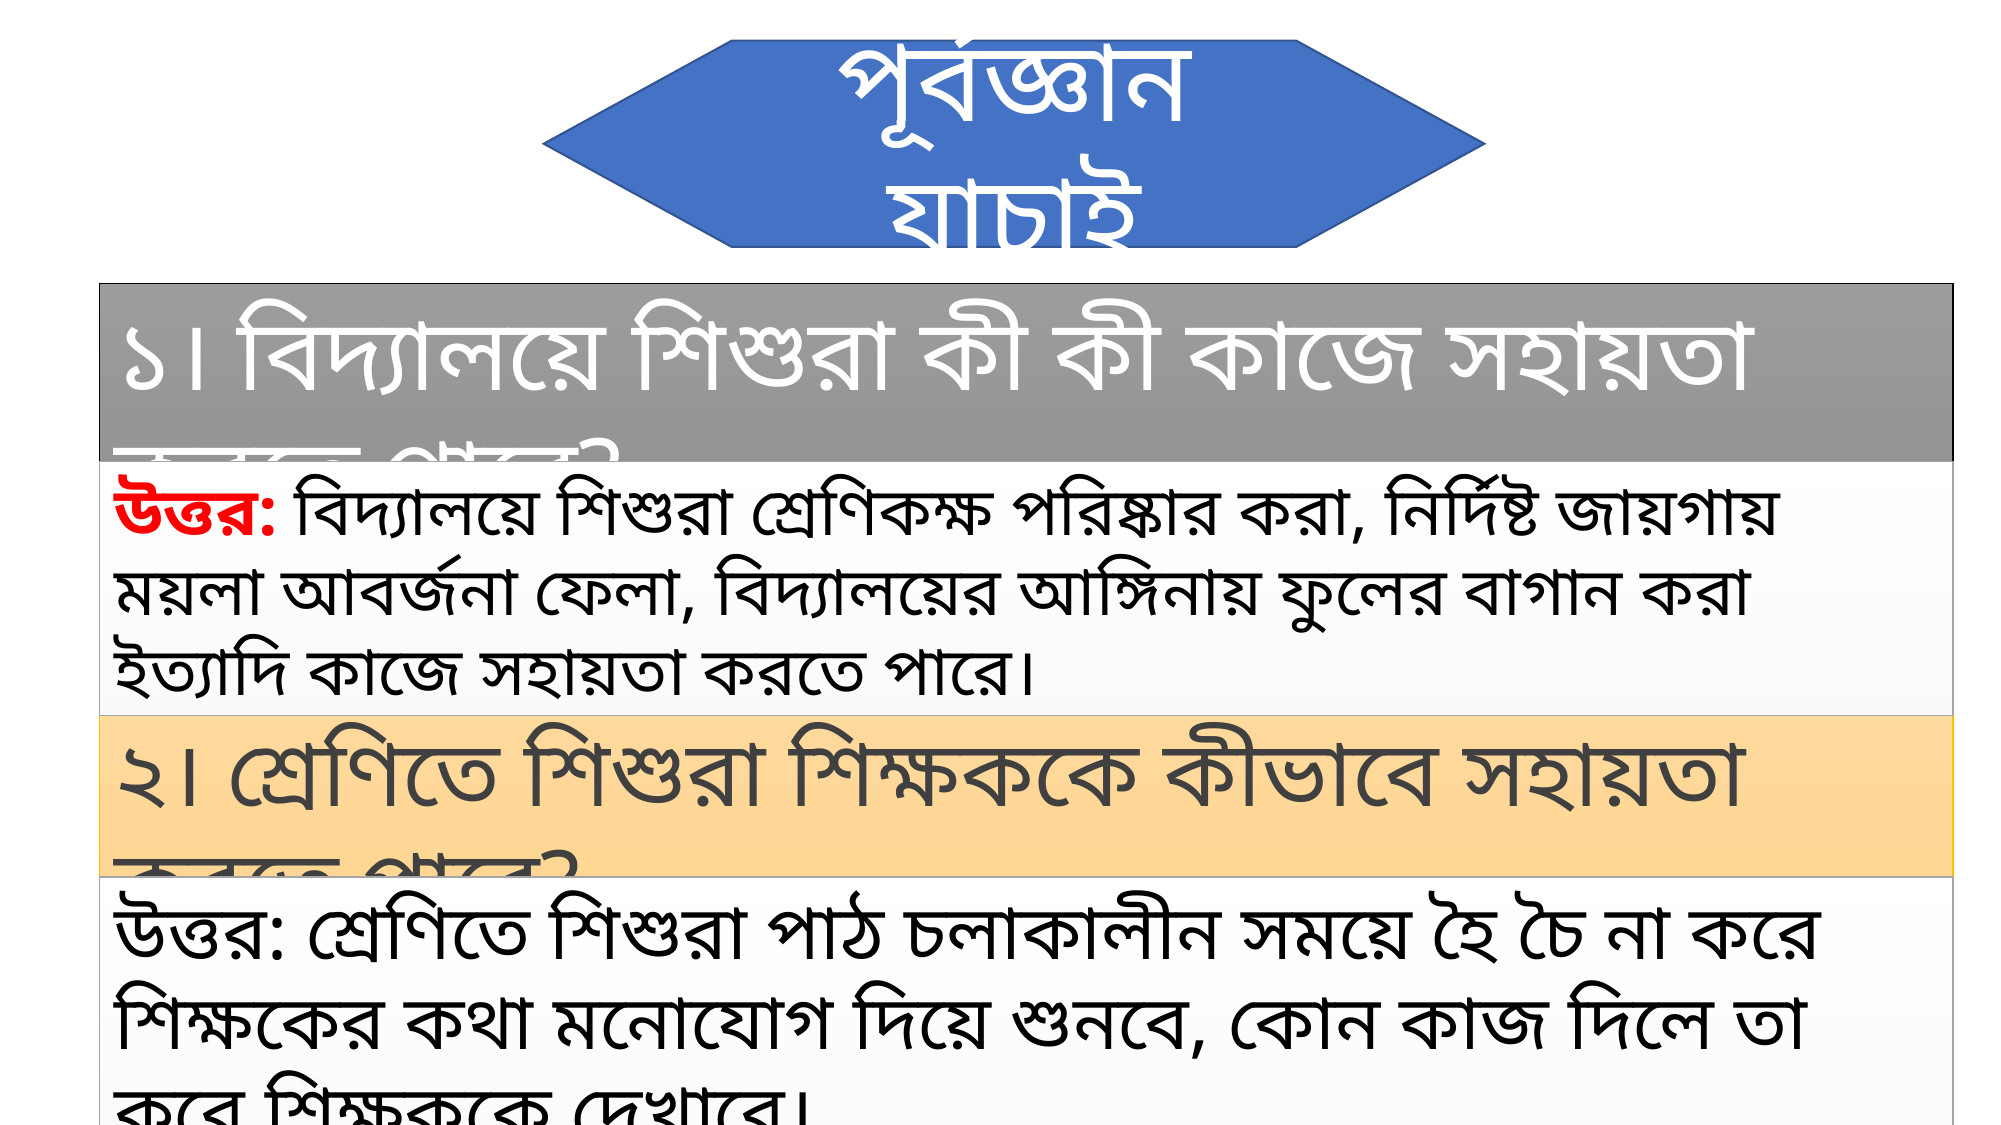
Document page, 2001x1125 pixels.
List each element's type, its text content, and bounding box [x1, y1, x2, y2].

text_box উত্তর: বিদ্যালয়ে শিশুরা শ্রেণিকক্ষ পরিষ্কার করা, নির্দিষ্ট জায়গায় ময়লা আবর্জনা ফেলা, বিদ্যালয়ের আঙ্গিনায় ফুলের বাগান করা ইত্যাদি কাজে সহায়তা করতে পারে। [99, 461, 1954, 716]
text_box ২। শ্রেণিতে শিশুরা শিক্ষককে কীভাবে সহায়তা করতে পারে? [99, 716, 1954, 876]
text_box ১। বিদ্যালয়ে শিশুরা কী কী কাজে সহায়তা করতে পারে? [99, 283, 1954, 461]
text_box উত্তর: শ্রেণিতে শিশুরা পাঠ চলাকালীন সময়ে হৈ চৈ না করে শিক্ষকের কথা মনোযোগ দিয়ে শুনবে, কোন কাজ দিলে তা করে শিক্ষককে দেখাবে। [99, 876, 1954, 1125]
text_box পূর্বজ্ঞান যাচাই [541, 39, 1487, 248]
